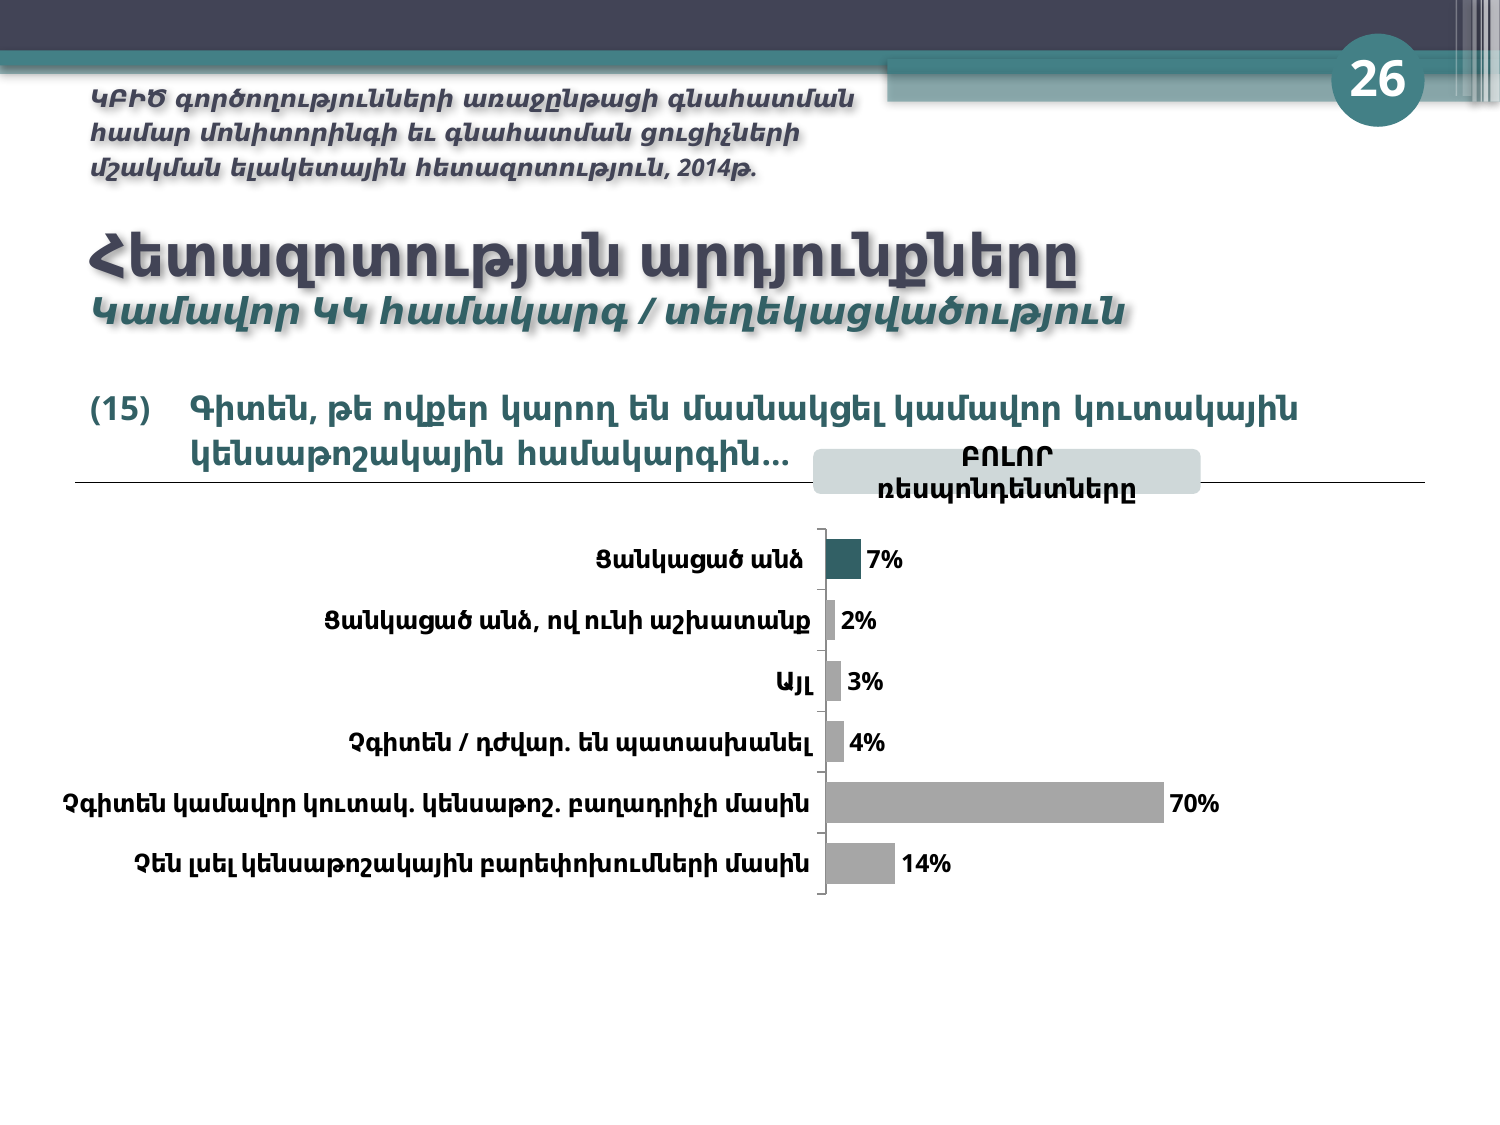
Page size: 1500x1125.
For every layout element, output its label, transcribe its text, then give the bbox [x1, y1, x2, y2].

table_header (15) [75, 377, 175, 482]
text_box ԲՈԼՈՐ ռեսպոնդենտները [811, 447, 1203, 496]
chart [62, 512, 1500, 933]
table_header Գիտեն, թե ովքեր կարող են մասնակցել կամավոր կուտակային կենսաթոշակային համակարգին… [175, 377, 1425, 482]
title Հետազոտության արդյունքները Կամավոր ԿԿ համակարգ / տեղեկացվածություն [75, 187, 1425, 363]
text_box 26 [1331, 33, 1425, 127]
text_box ԿԲԻԾ գործողությունների առաջընթացի գնահատման համար մոնիտորինգի եւ գնահատման ցուցիչների մշակման ելակետային հետազոտություն, 2014թ. [74, 69, 900, 190]
